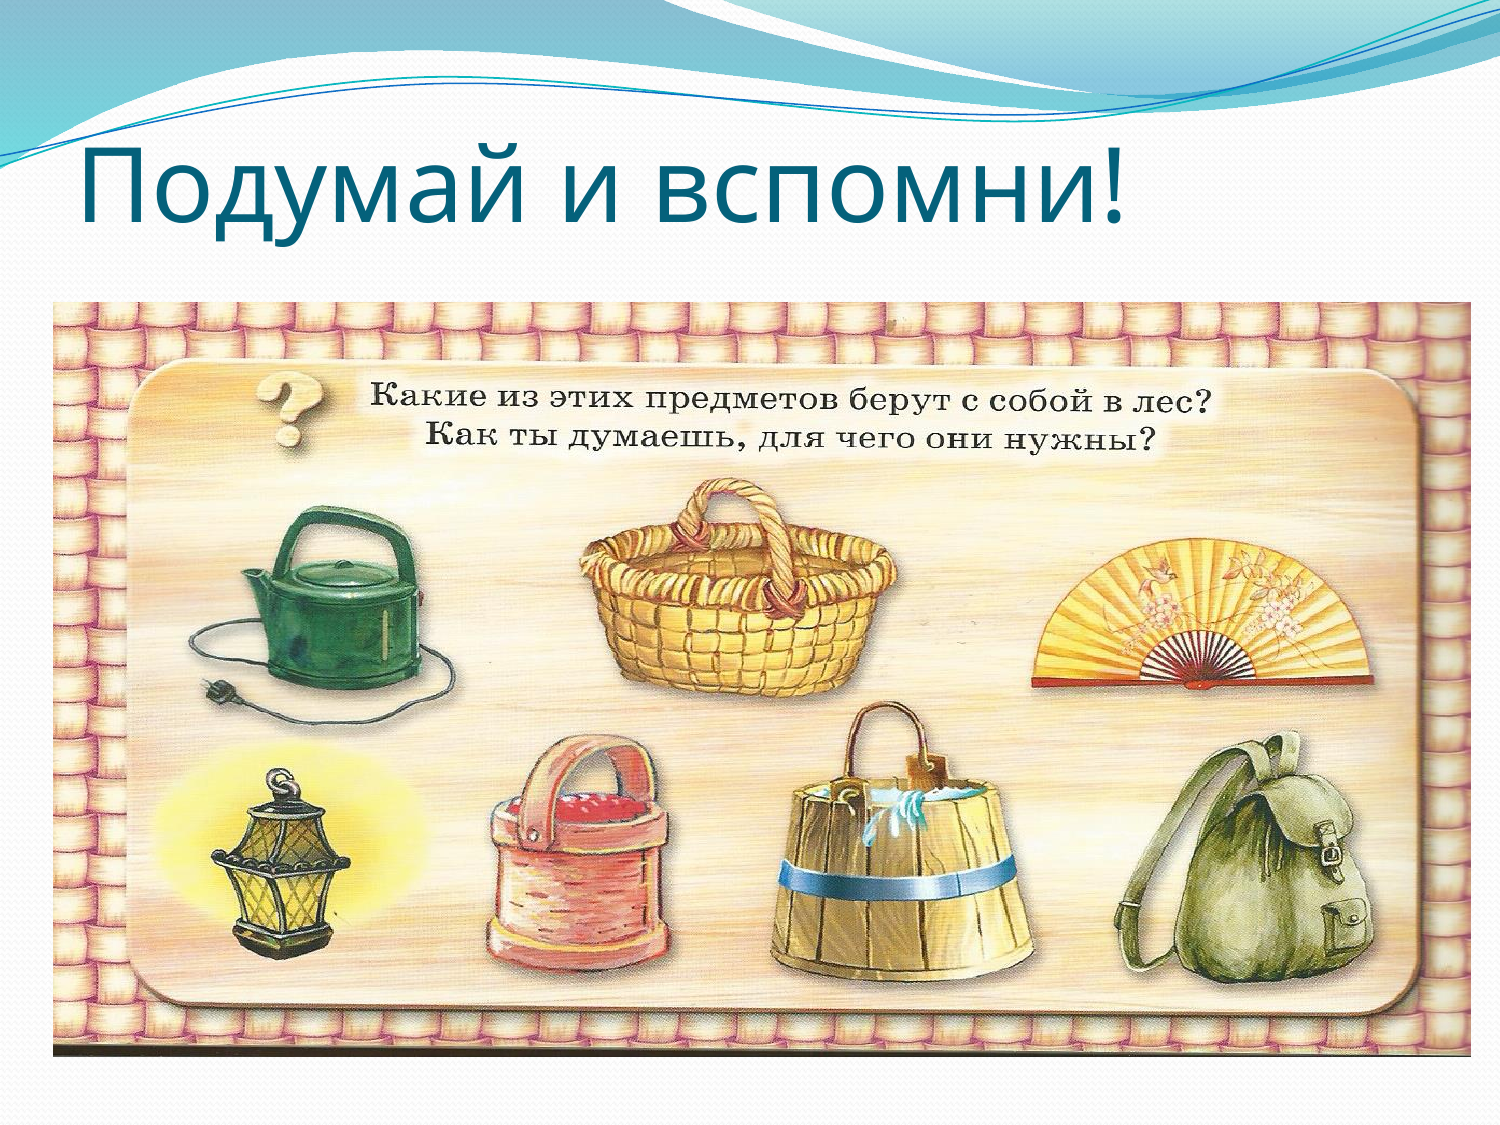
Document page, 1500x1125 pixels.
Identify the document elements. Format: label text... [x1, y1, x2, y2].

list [52, 302, 1471, 1058]
title Подумай и вспомни! [75, 54, 1425, 244]
